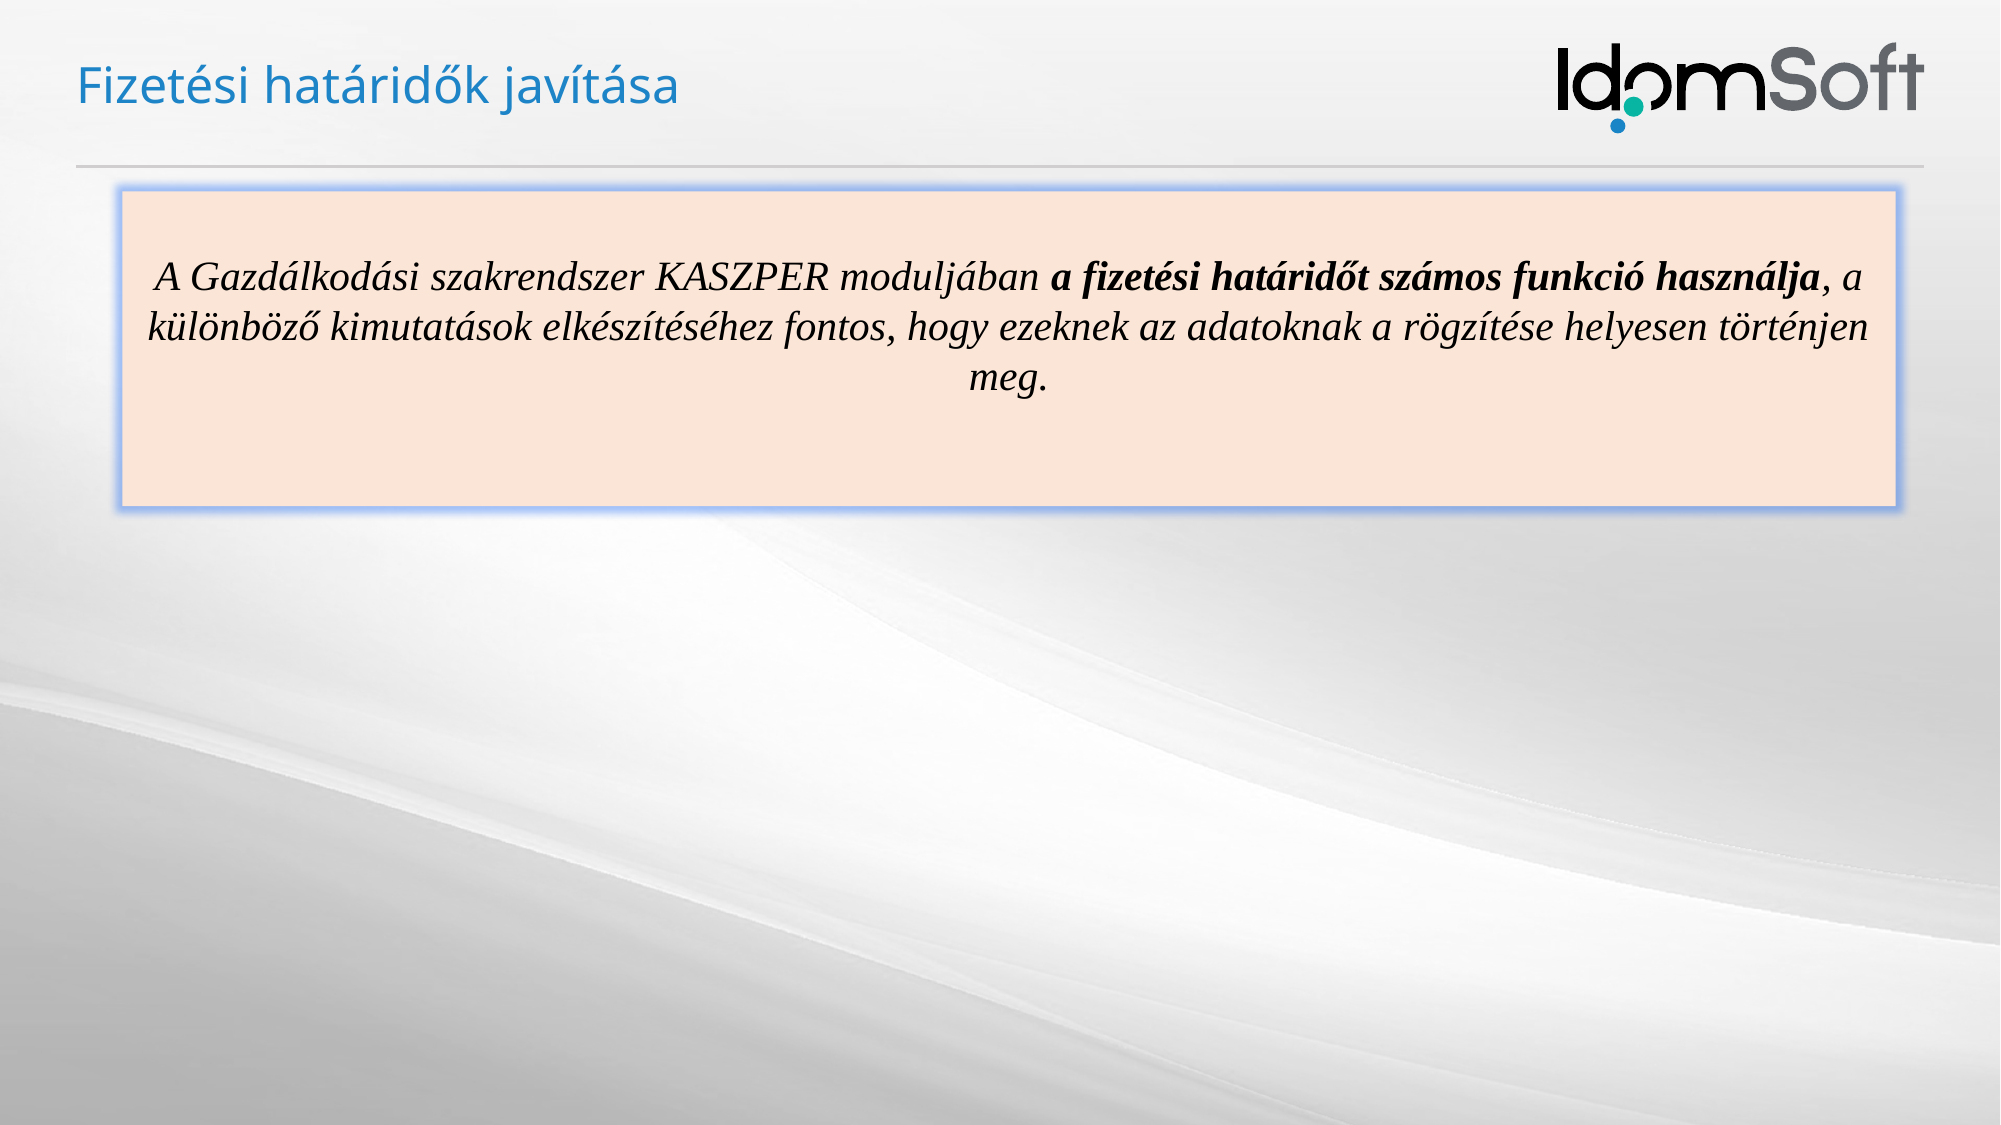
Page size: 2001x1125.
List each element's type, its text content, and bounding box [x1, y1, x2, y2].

title Fizetési határidők javítása [0, 0, 2000, 167]
picture [1557, 42, 1925, 134]
text_box A Gazdálkodási szakrendszer KASZPER moduljában a fizetési határidőt számos funkció használja, a különböző kimutatások elkészítéséhez fontos, hogy ezeknek az adatoknak a rögzítése helyesen történjen meg. [122, 191, 1896, 507]
picture [0, 0, 2001, 1125]
